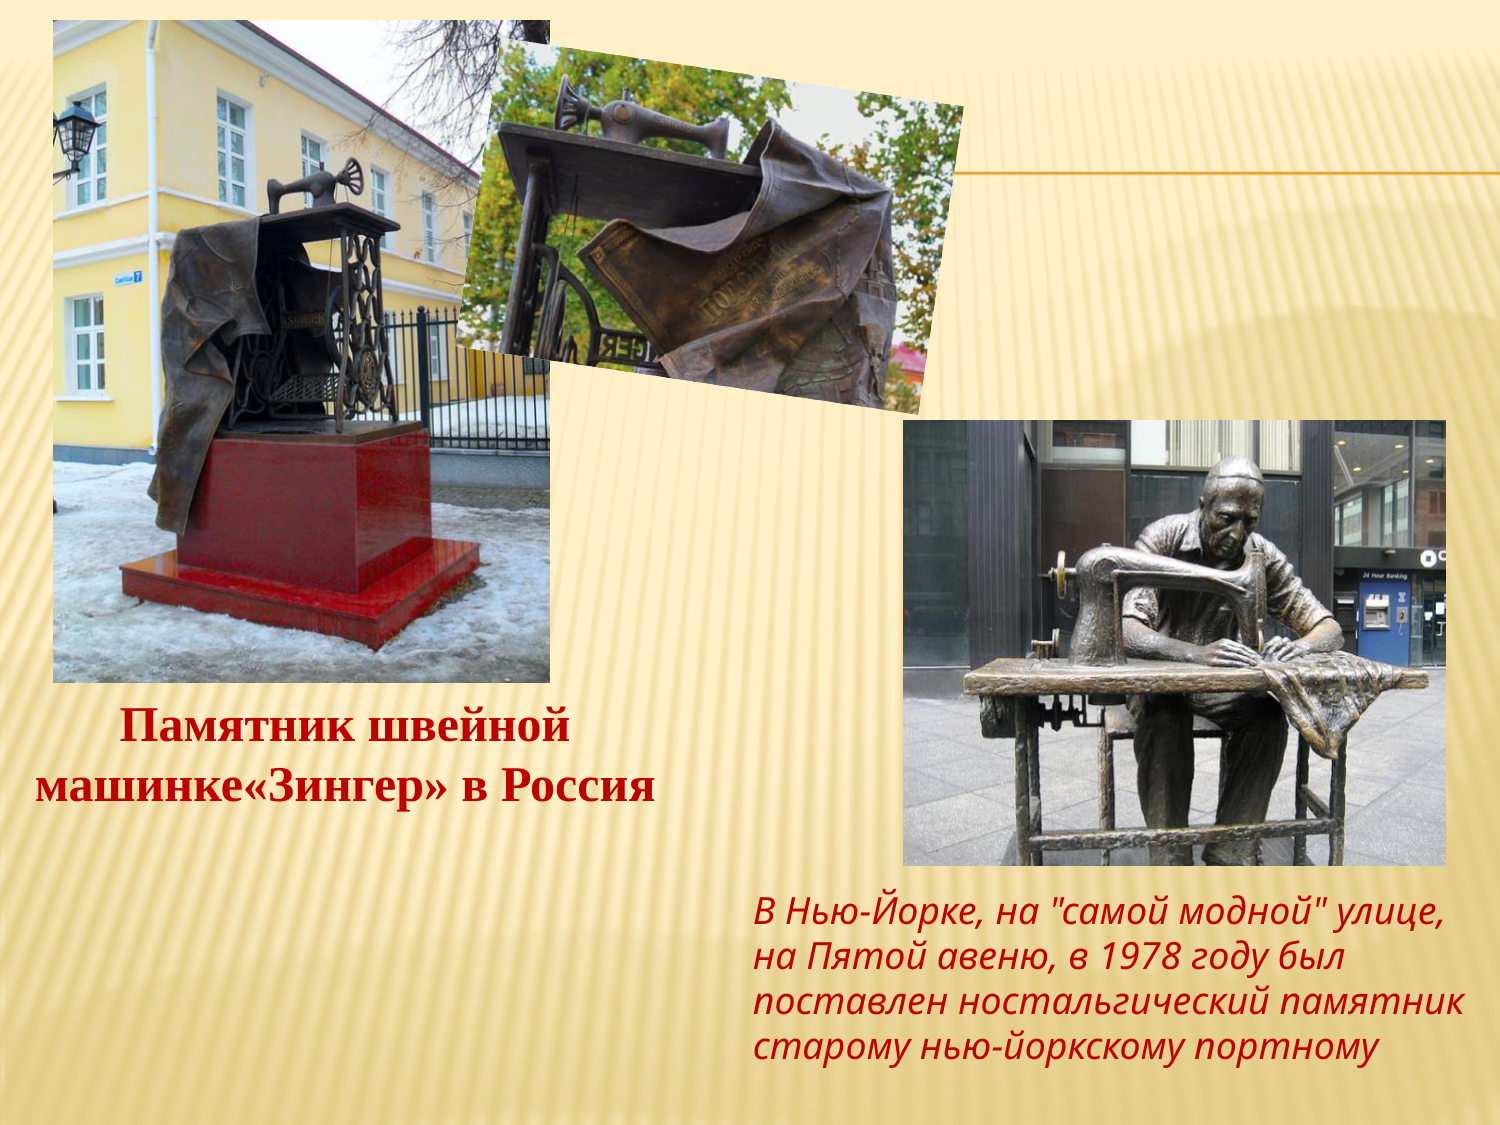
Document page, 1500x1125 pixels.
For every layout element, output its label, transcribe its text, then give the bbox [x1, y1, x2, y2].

picture [946, 105, 963, 220]
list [52, 20, 550, 684]
picture [903, 420, 1447, 867]
picture [474, 46, 944, 383]
text_box Памятник швейной машинке«Зингер» в Россия [0, 684, 691, 864]
text_box В Нью-Йорке, на "самой модной" улице, на Пятой авеню, в 1978 году был поставлен ностальгический памятник старому нью-йоркскому портному [738, 880, 1489, 1075]
picture [778, 393, 921, 414]
